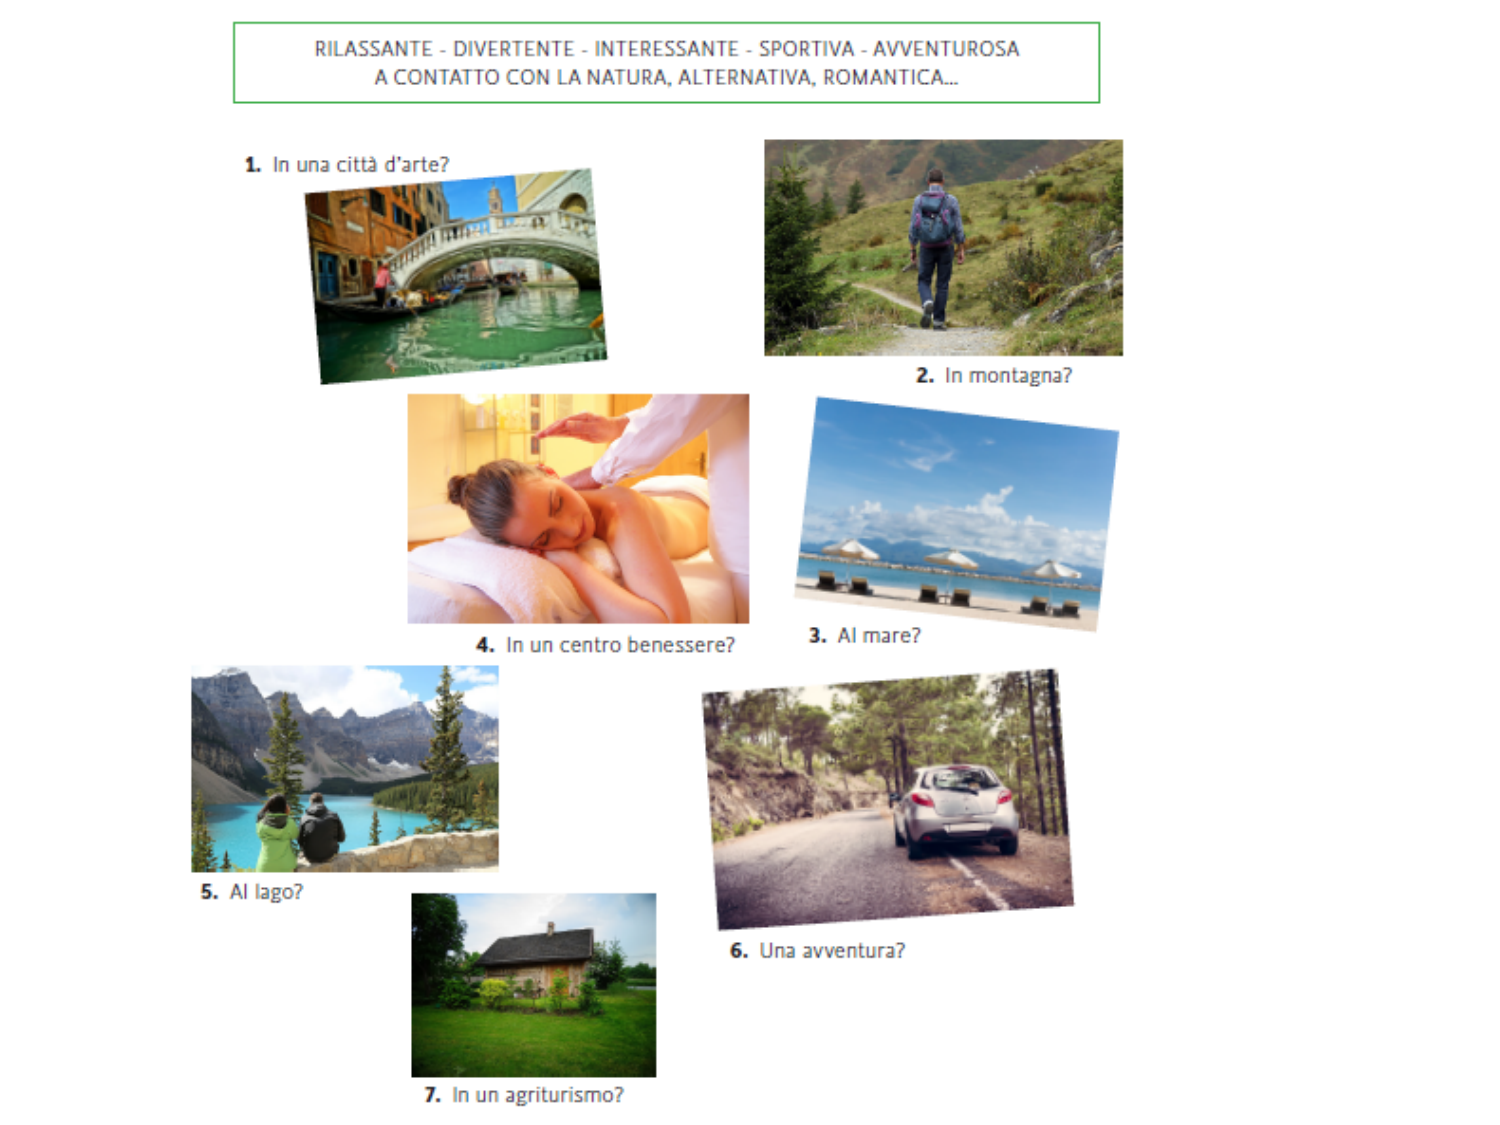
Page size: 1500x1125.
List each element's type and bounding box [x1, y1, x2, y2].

picture [155, 16, 1155, 1125]
